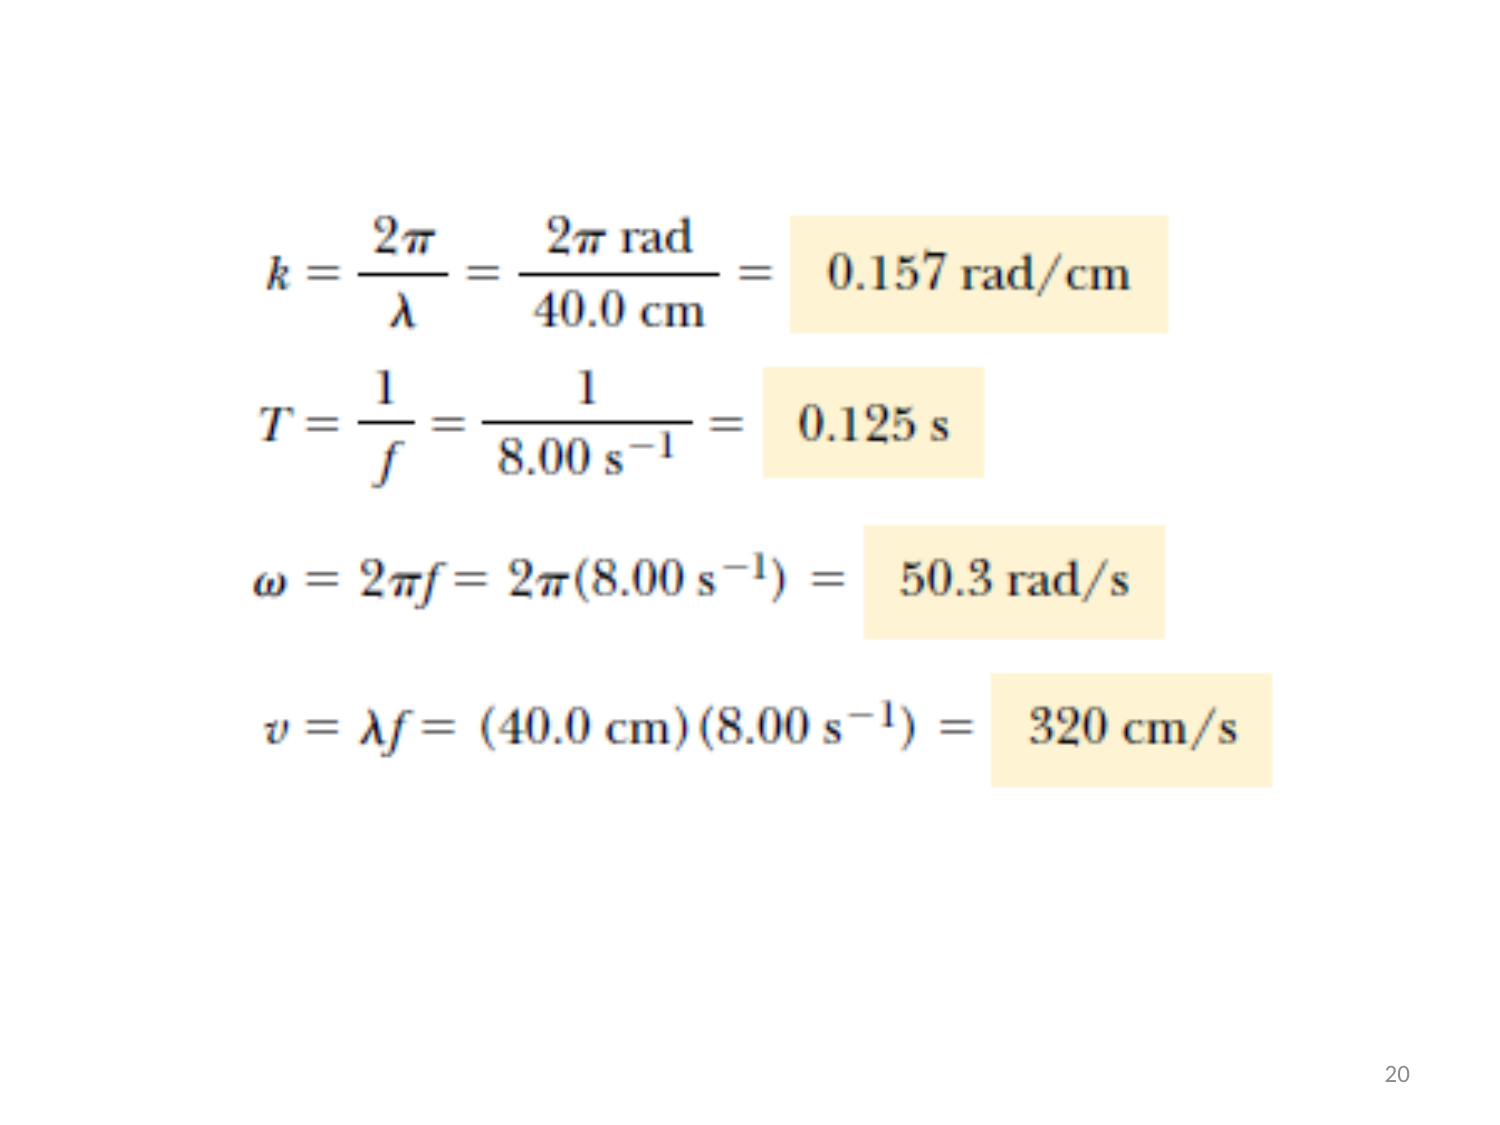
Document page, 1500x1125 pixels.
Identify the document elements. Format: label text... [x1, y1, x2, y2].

picture [71, 199, 1448, 799]
slide_number 20 [1074, 1042, 1425, 1103]
